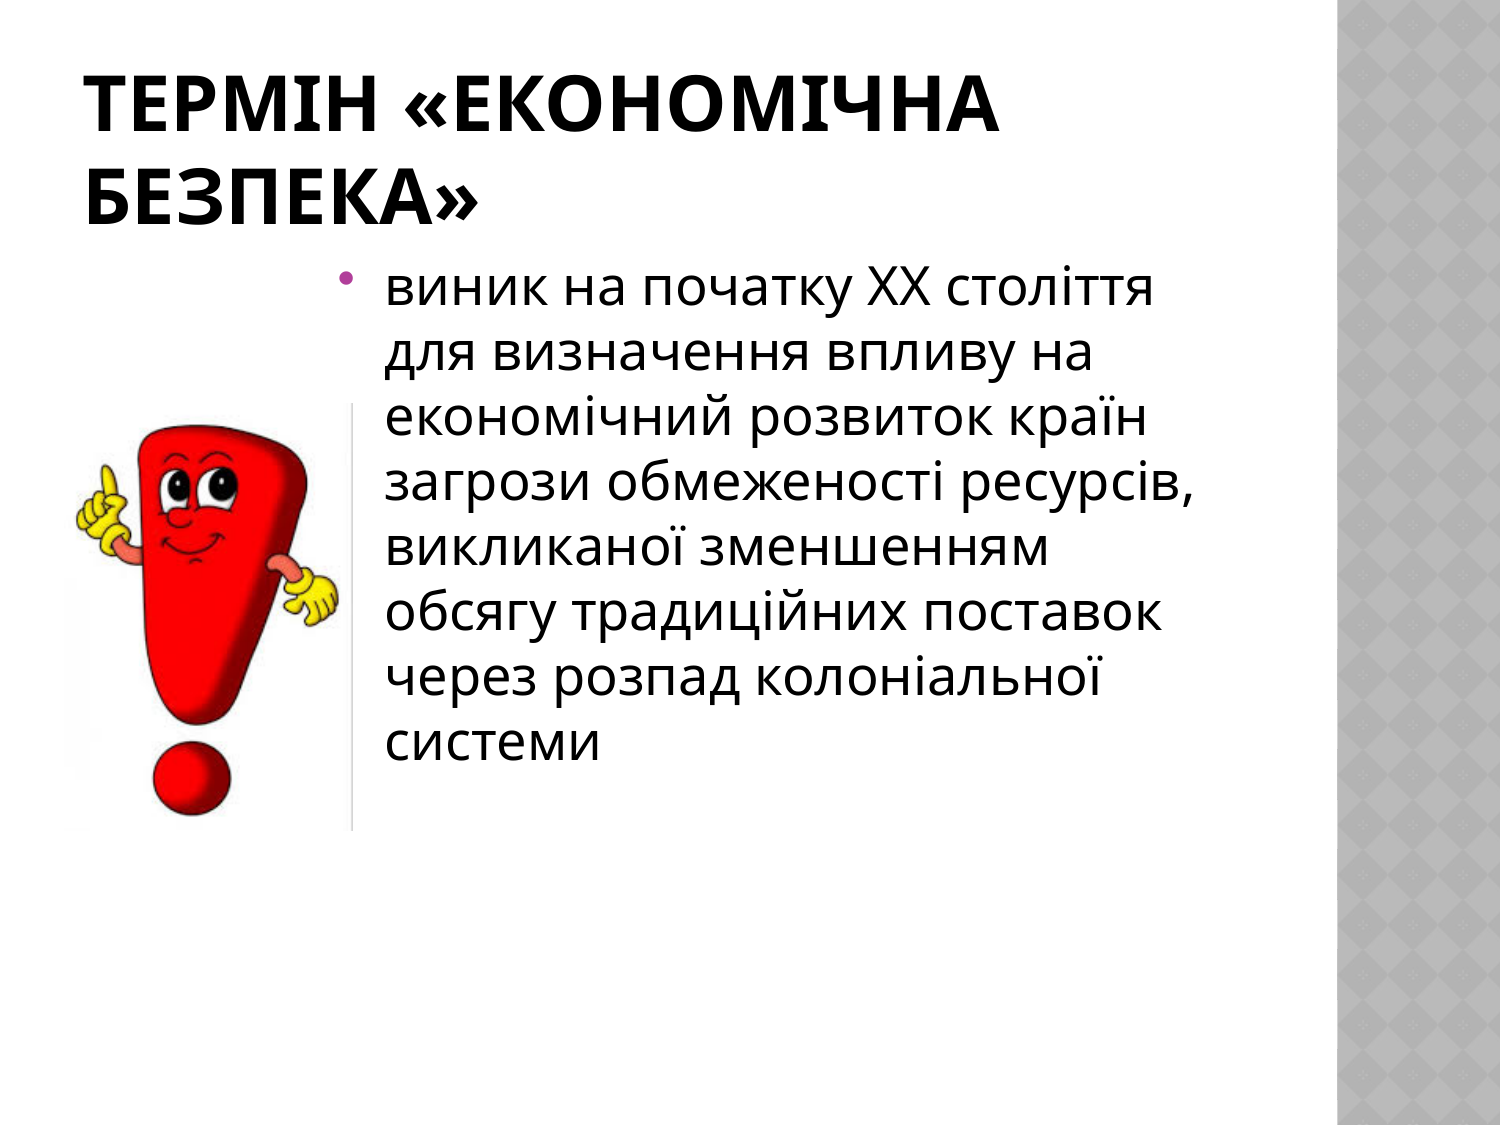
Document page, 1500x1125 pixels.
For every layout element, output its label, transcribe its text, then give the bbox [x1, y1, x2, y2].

list виник на початку ХХ століття для визначення впливу на економічний розвиток країн загрози обмеженості ресурсів, викликаної зменшенням обсягу традиційних поставок через розпад колоніальної системи [324, 243, 1235, 1039]
picture [64, 403, 353, 831]
title Термін «економічна безпека» [75, 52, 1263, 240]
